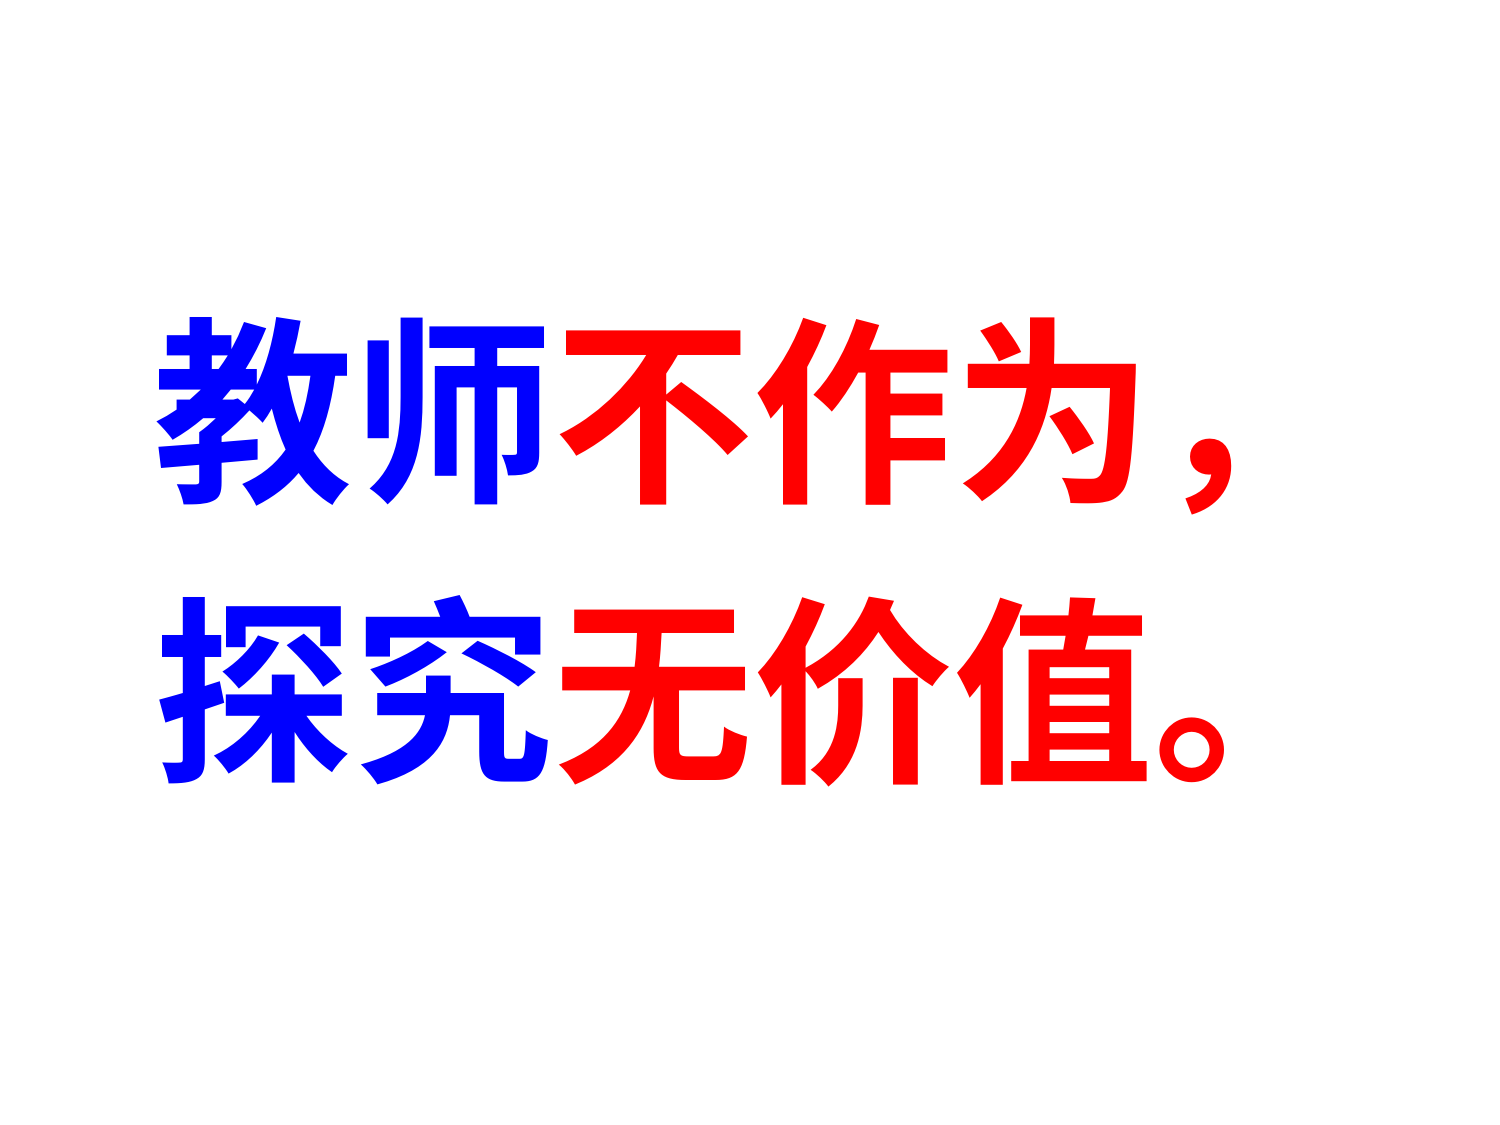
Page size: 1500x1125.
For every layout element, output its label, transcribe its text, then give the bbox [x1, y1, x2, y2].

subtitle 教师不作为， 探究无价值。 [0, 0, 1500, 1125]
